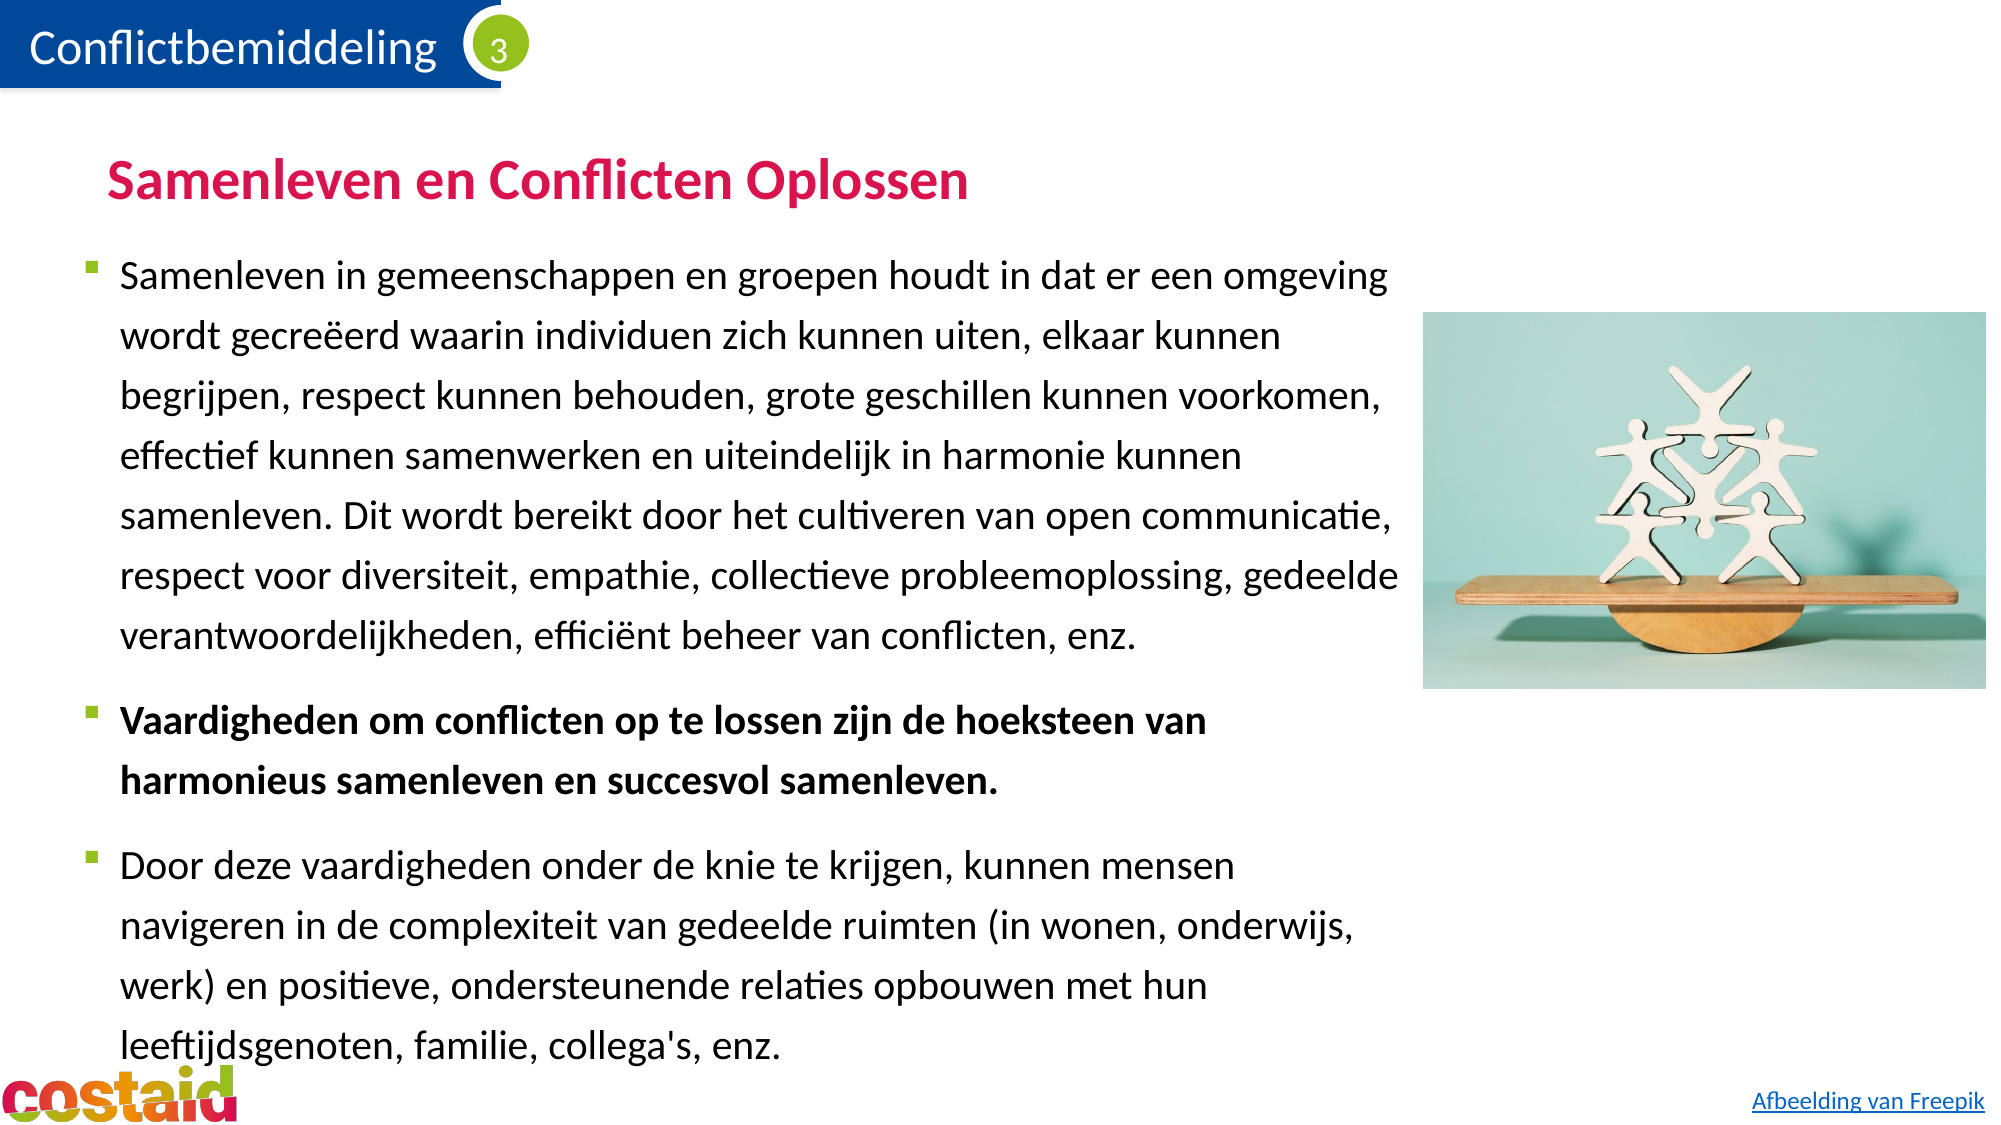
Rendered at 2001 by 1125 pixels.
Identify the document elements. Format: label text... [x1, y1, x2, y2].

list Samenleven in gemeenschappen en groepen houdt in dat er een omgeving wordt gecreëerd waarin individuen zich kunnen uiten, elkaar kunnen begrijpen, respect kunnen behouden, grote geschillen kunnen voorkomen, effectief kunnen samenwerken en uiteindelijk in harmonie kunnen samenleven. Dit wordt bereikt door het cultiveren van open communicatie, respect voor diversiteit, empathie, collectieve probleemoplossing, gedeelde verantwoordelijkheden, efficiënt beheer van conflicten, enz. Vaardigheden om conflicten op te lossen zijn de hoeksteen van harmonieus samenleven en succesvol samenleven. Door deze vaardigheden onder de knie te krijgen, kunnen mensen navigeren in de complexiteit van gedeelde ruimten (in wonen, onderwijs, werk) en positieve, ondersteunende relaties opbouwen met hun leeftijdsgenoten, familie, collega's, enz. [67, 230, 1423, 955]
title Samenleven en Conflicten Oplossen [92, 131, 1908, 231]
picture [1423, 312, 1986, 689]
text_box Afbeelding van Freepik [560, 1077, 2000, 1122]
picture [0, 1065, 267, 1125]
